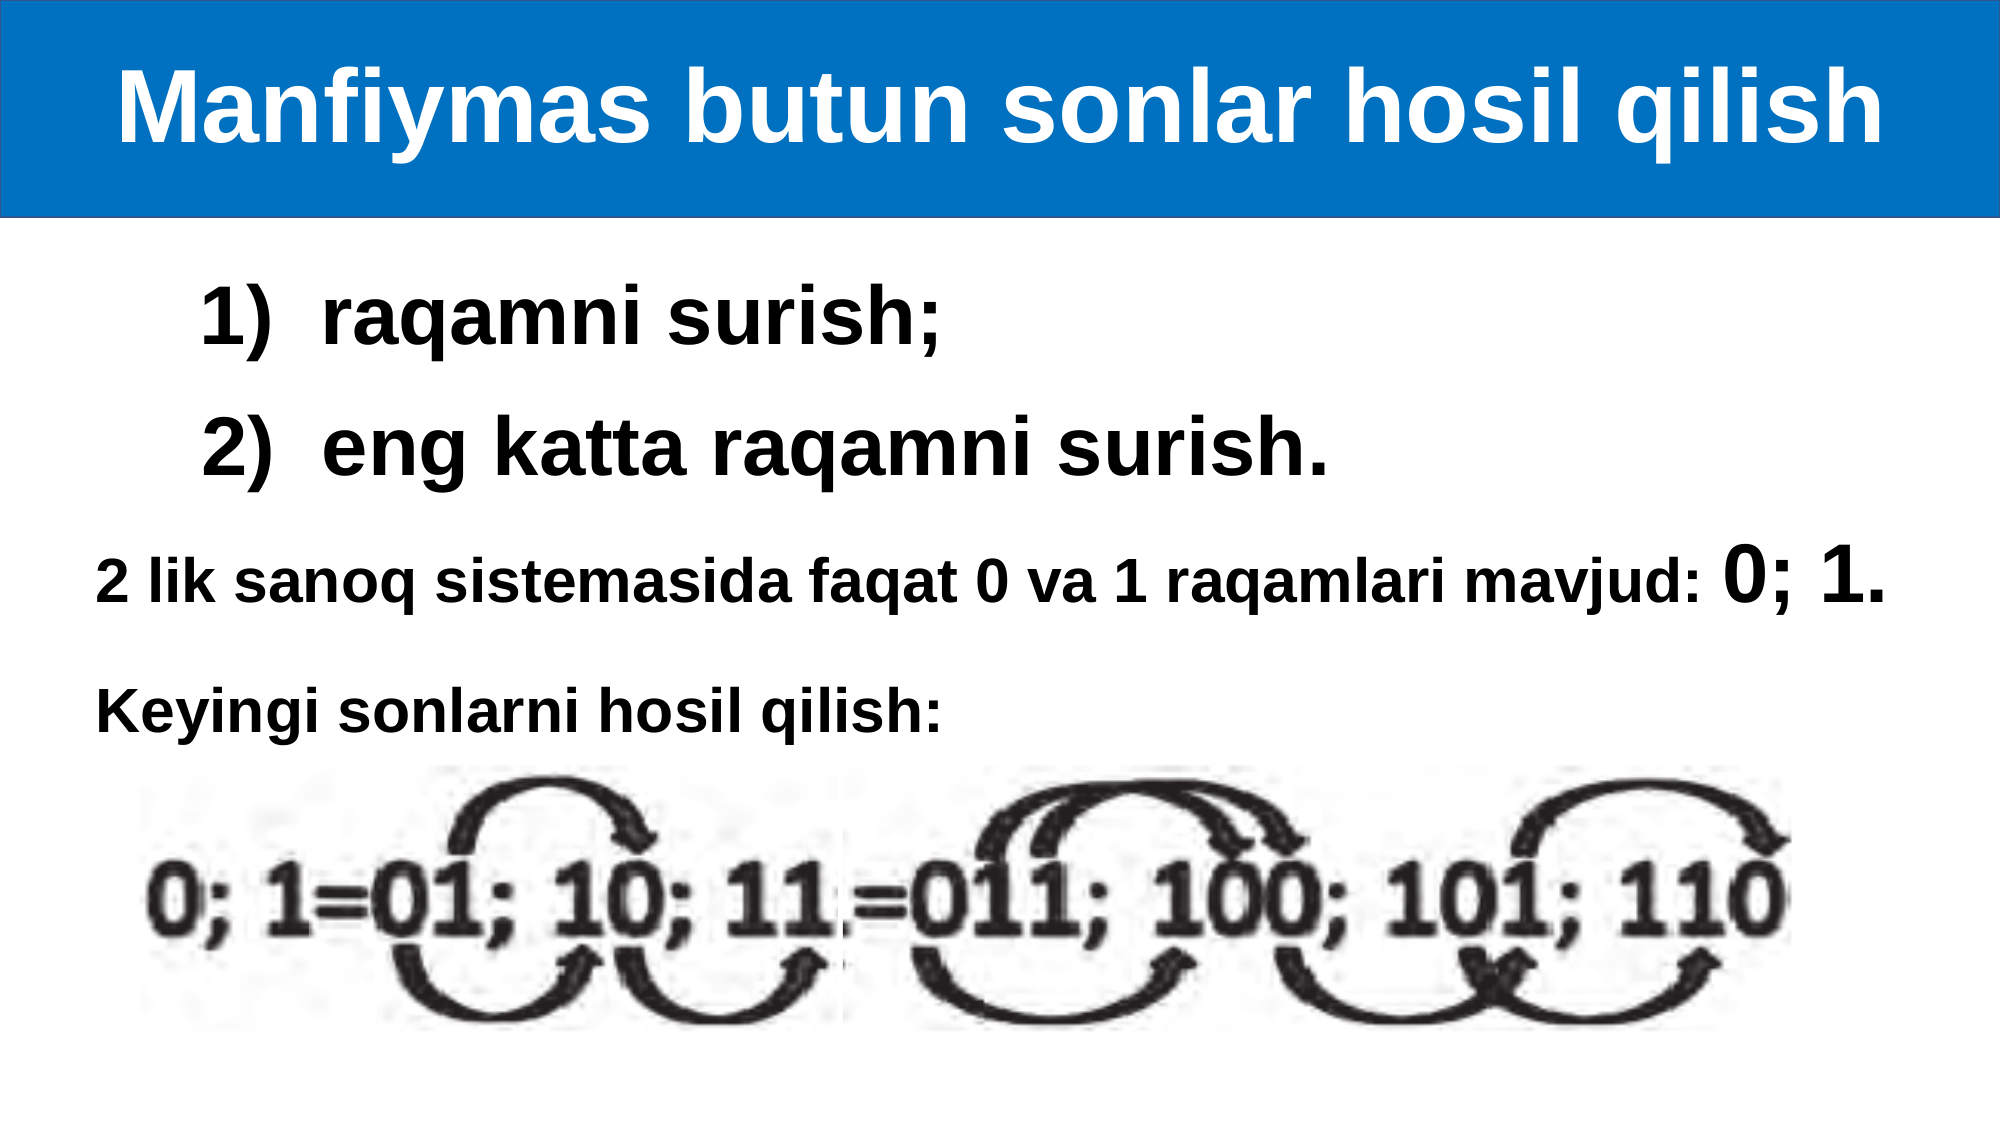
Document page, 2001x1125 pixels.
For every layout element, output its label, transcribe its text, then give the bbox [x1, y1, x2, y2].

text_box 2 lik sanoq sistemasida faqat 0 va 1 raqamlari mavjud: 0; 1. Keyingi sonlarni hosil qilish: [80, 512, 1926, 752]
picture [842, 740, 1862, 1065]
picture [79, 740, 838, 1065]
text_box [0, 0, 2000, 218]
text_box 1) raqamni surish; [184, 253, 960, 369]
text_box 2) eng katta raqamni surish. [186, 385, 1346, 500]
text_box Manfiymas butun sonlar hosil qilish [102, 60, 1902, 157]
